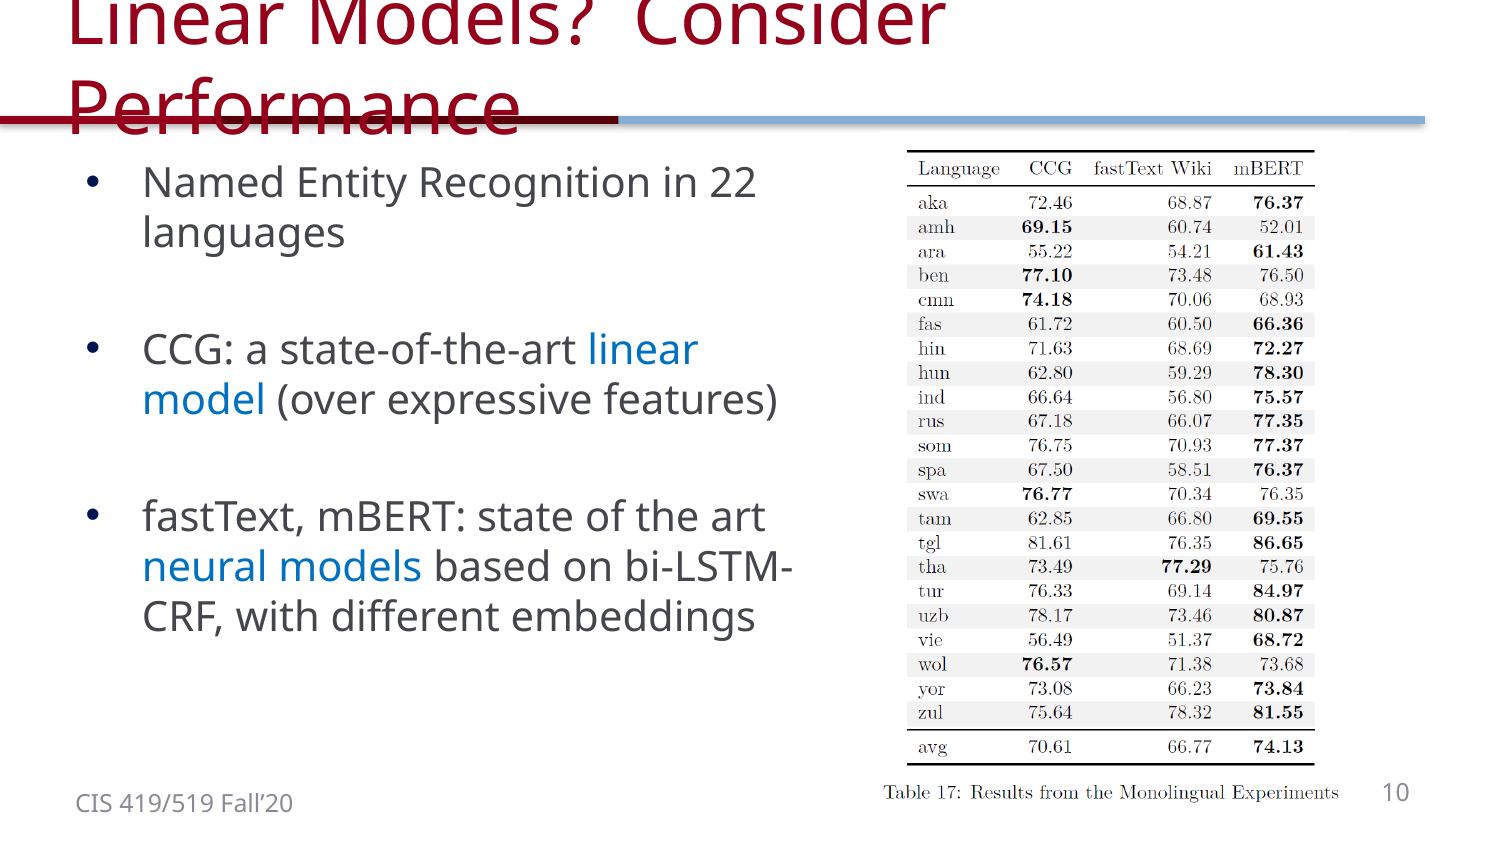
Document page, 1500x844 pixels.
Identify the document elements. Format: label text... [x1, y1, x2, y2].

title Linear Models? Consider Performance [50, 2, 1401, 117]
list Named Entity Recognition in 22 languages CCG: a state-of-the-art linear model (over expressive features) fastText, mBERT: state of the art neural models based on bi-LSTM-CRF, with different embeddings [70, 148, 824, 754]
picture [880, 131, 1348, 823]
slide_number 10 [1352, 770, 1425, 816]
